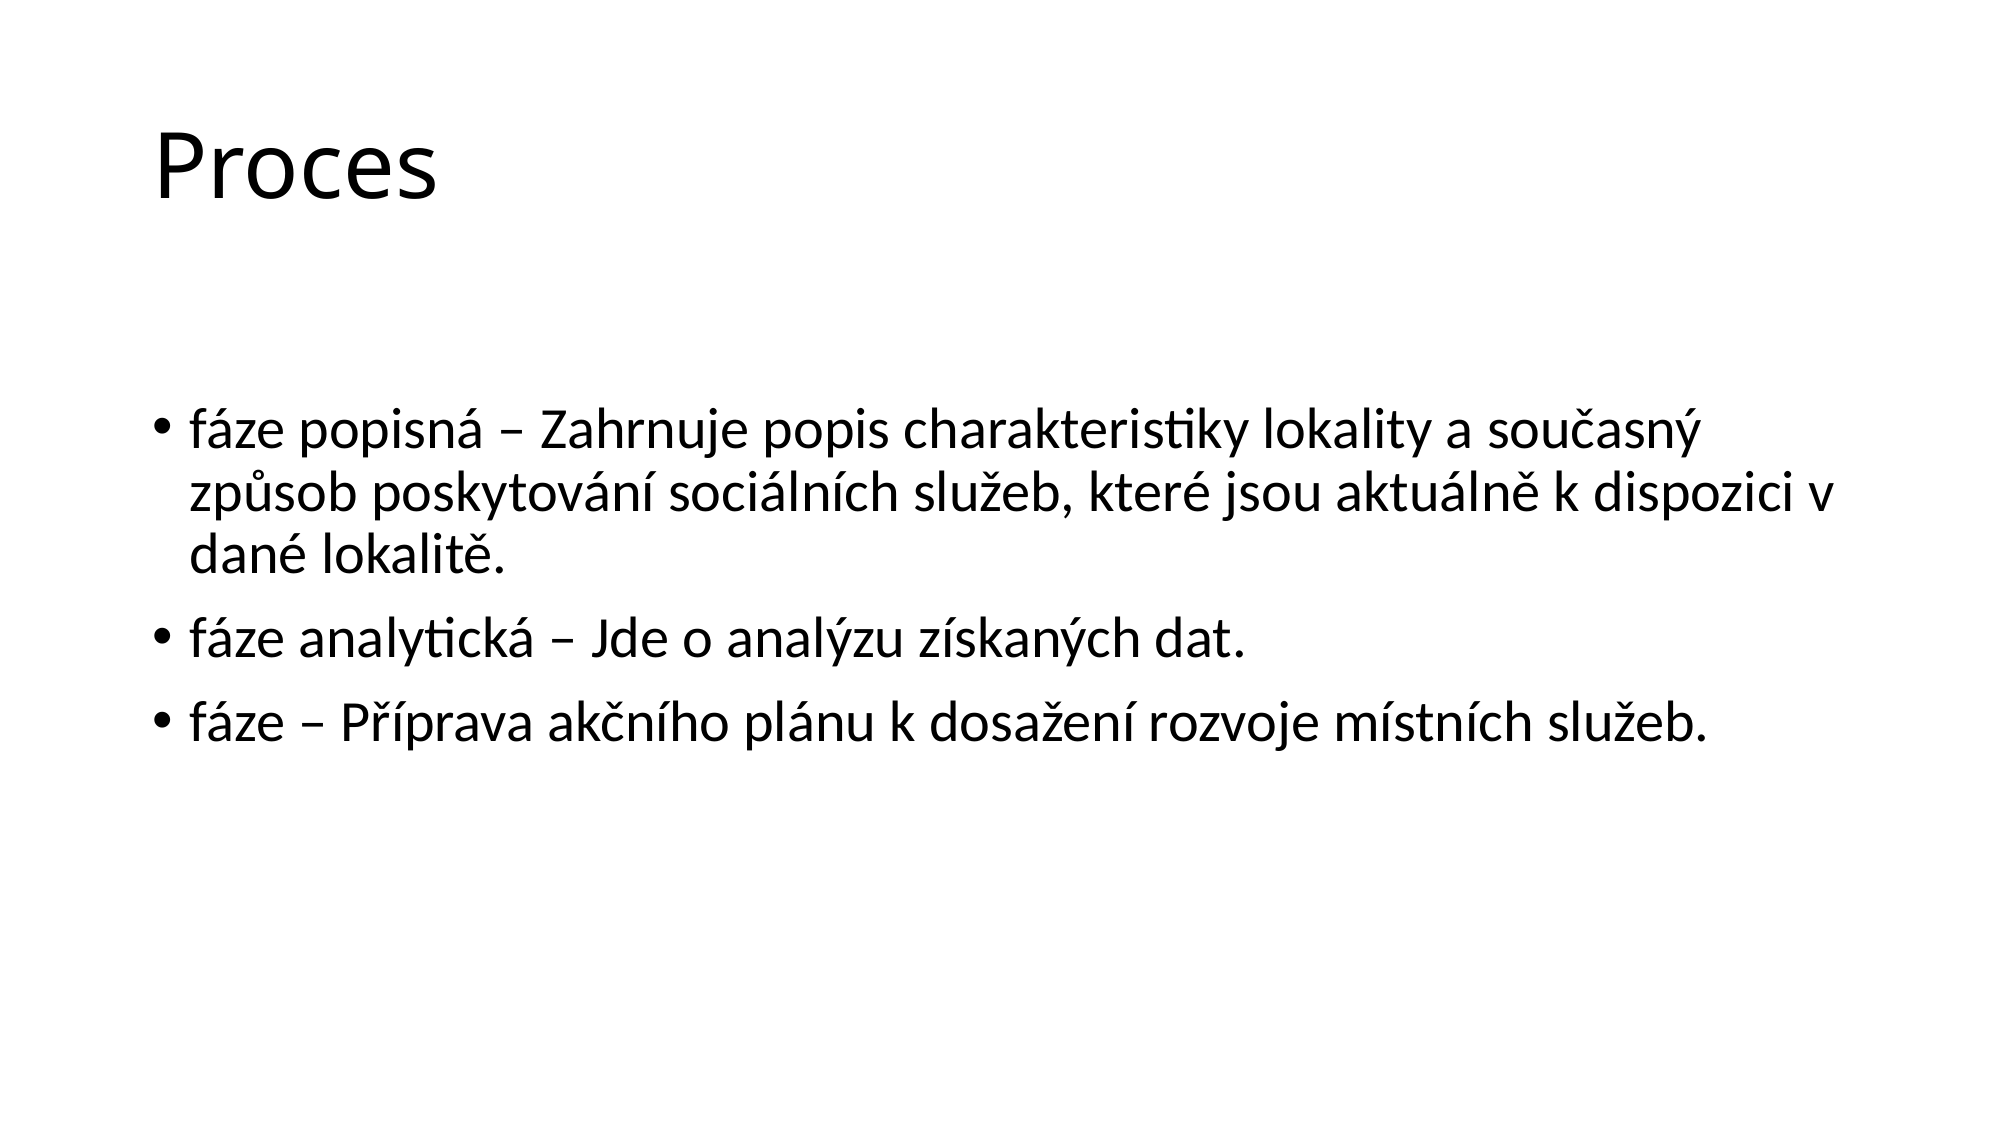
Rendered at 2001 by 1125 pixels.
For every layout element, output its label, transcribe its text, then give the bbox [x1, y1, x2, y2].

list fáze popisná – Zahrnuje popis charakteristiky lokality a současný způsob poskytování sociálních služeb, které jsou aktuálně k dispozici v dané lokalitě. fáze analytická – Jde o analýzu získaných dat. fáze – Příprava akčního plánu k dosažení rozvoje místních služeb. [137, 299, 1863, 1014]
title Proces [137, 59, 1863, 278]
